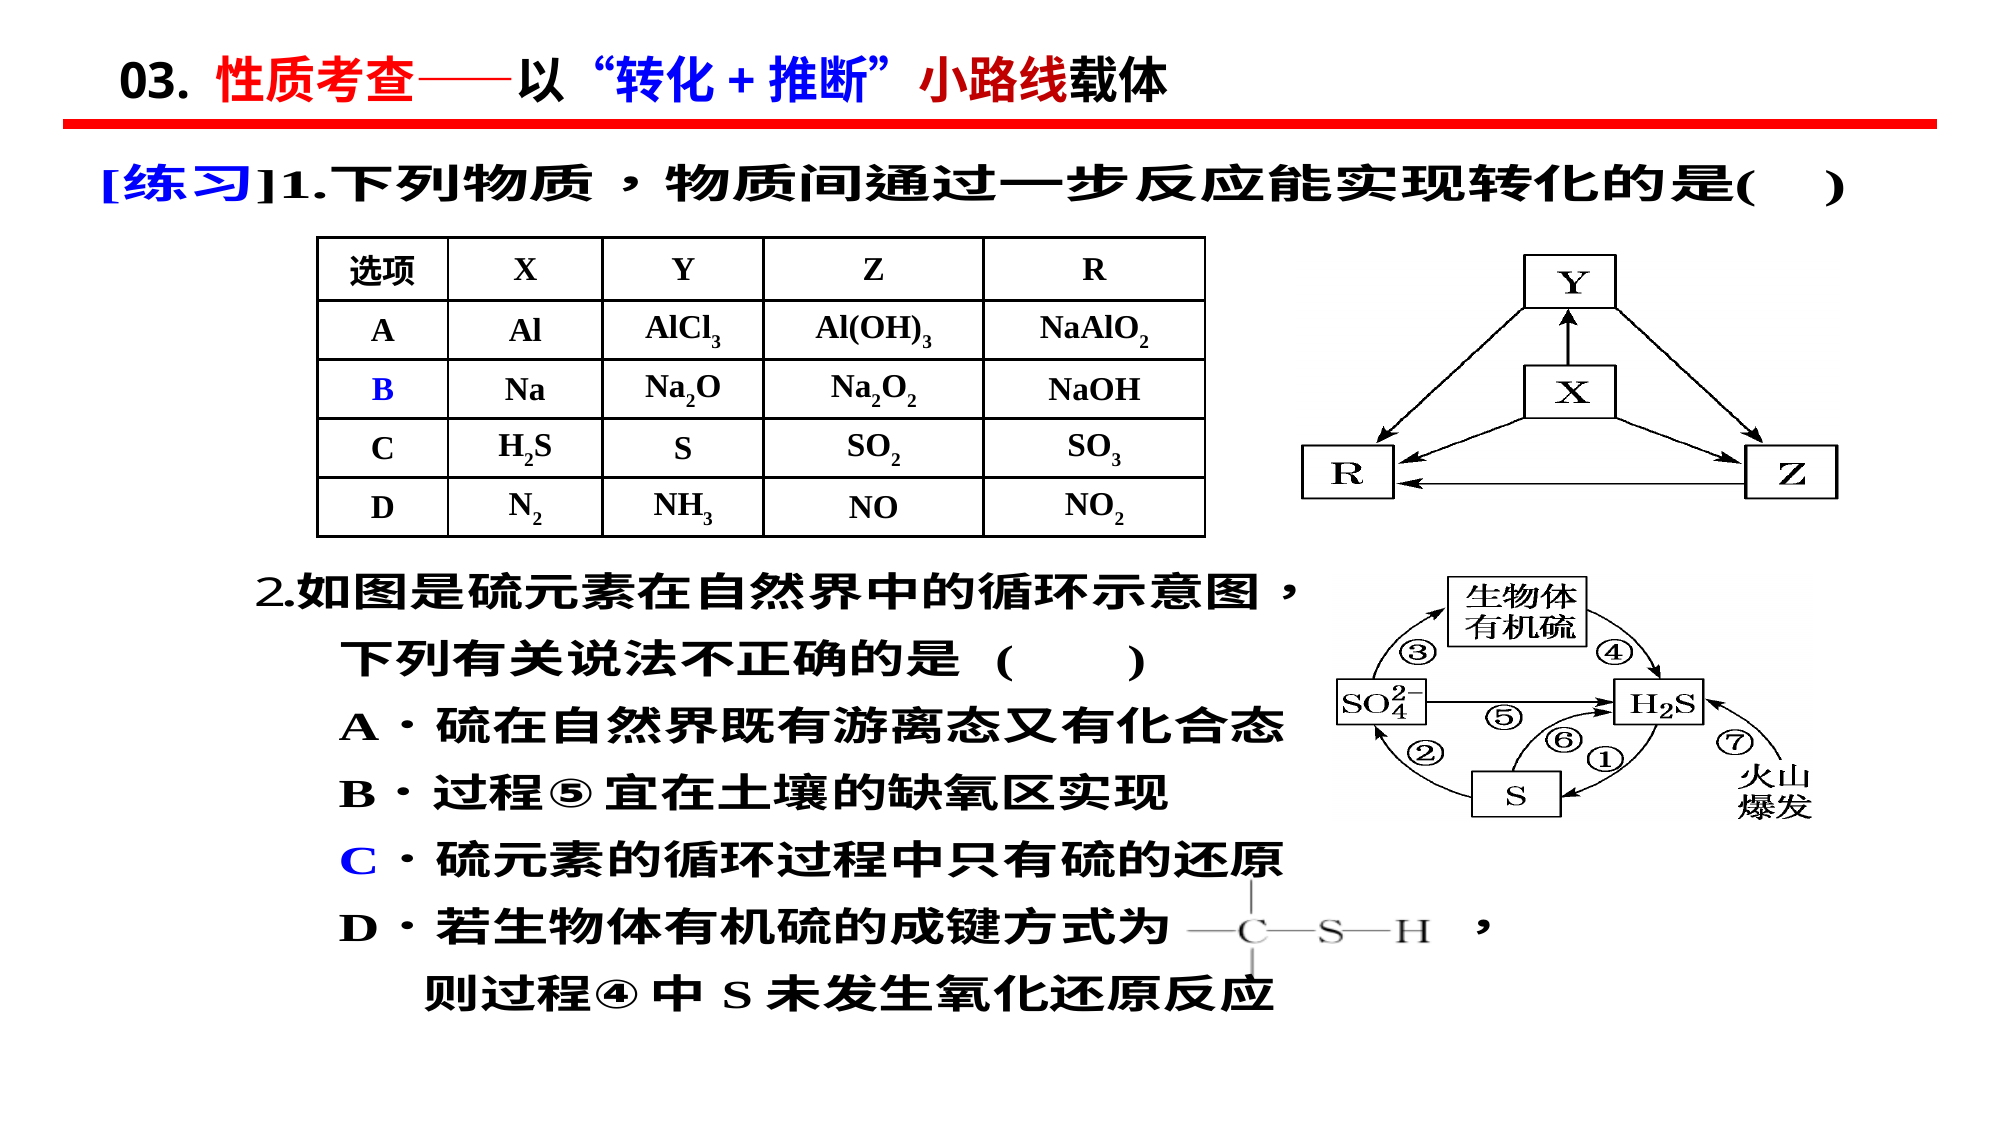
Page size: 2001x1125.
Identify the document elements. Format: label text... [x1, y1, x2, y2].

table_cell Na2O2 [765, 361, 982, 417]
table_cell H2S [449, 420, 601, 476]
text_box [253, 566, 1842, 1037]
table_cell Al(OH)3 [765, 302, 982, 358]
table_cell AlCl3 [604, 302, 762, 358]
table_cell Al [449, 302, 601, 358]
table_cell SO3 [985, 420, 1204, 476]
table_cell Na2O [604, 361, 762, 417]
table_cell S [604, 420, 762, 476]
table_cell NH3 [604, 479, 762, 535]
table_header X [449, 239, 601, 299]
table_cell NaOH [985, 361, 1204, 417]
table_cell C [319, 420, 447, 476]
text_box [98, 158, 1901, 238]
text_box 03. 性质考查——以“转化+推断”小路线载体 [104, 40, 1779, 116]
table_header R [985, 239, 1204, 299]
table_header Z [765, 239, 982, 299]
table_cell A [319, 302, 447, 358]
table_cell D [319, 479, 447, 535]
table_header 选项 [319, 239, 447, 299]
table_cell B [319, 361, 447, 417]
table_cell N2 [449, 479, 601, 535]
table_cell NaAlO2 [985, 302, 1204, 358]
table_cell Na [449, 361, 601, 417]
picture [1298, 253, 1842, 500]
table_cell NO2 [985, 479, 1204, 535]
table_header Y [604, 239, 762, 299]
table_cell NO [765, 479, 982, 535]
table_cell SO2 [765, 420, 982, 476]
